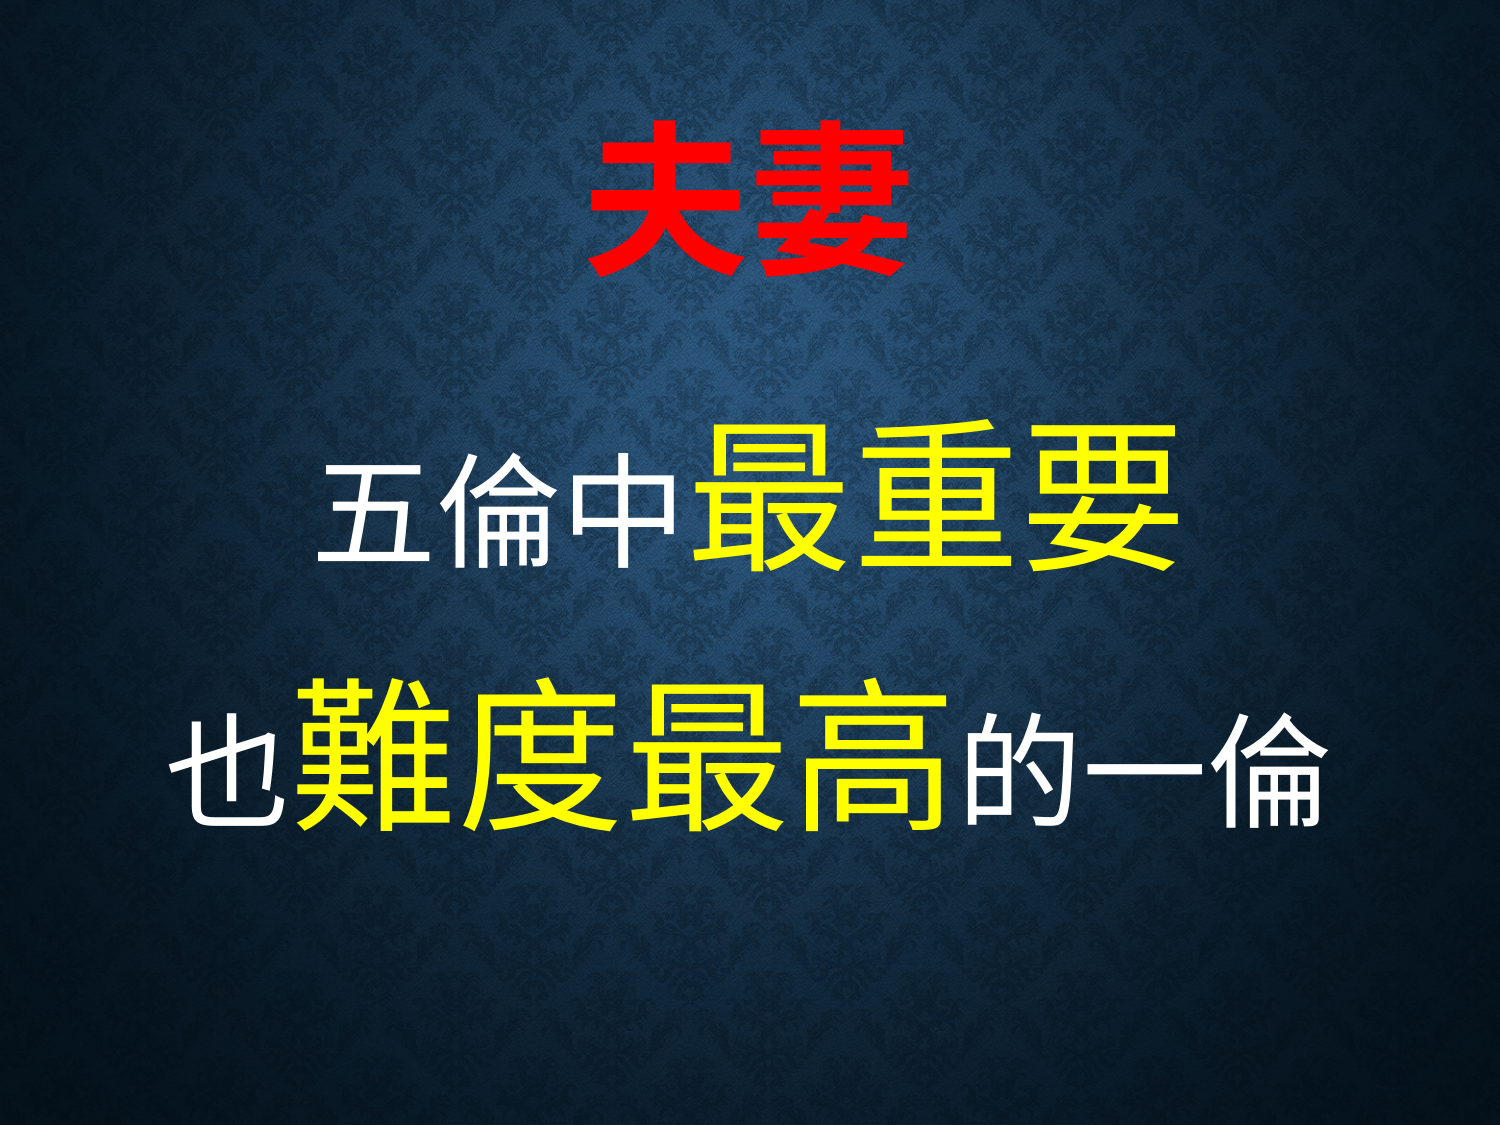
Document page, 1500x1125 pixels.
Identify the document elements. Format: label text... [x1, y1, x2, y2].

title 夫妻 [112, 99, 1387, 318]
list 五倫中最重要 也難度最高的一倫 [112, 343, 1387, 950]
